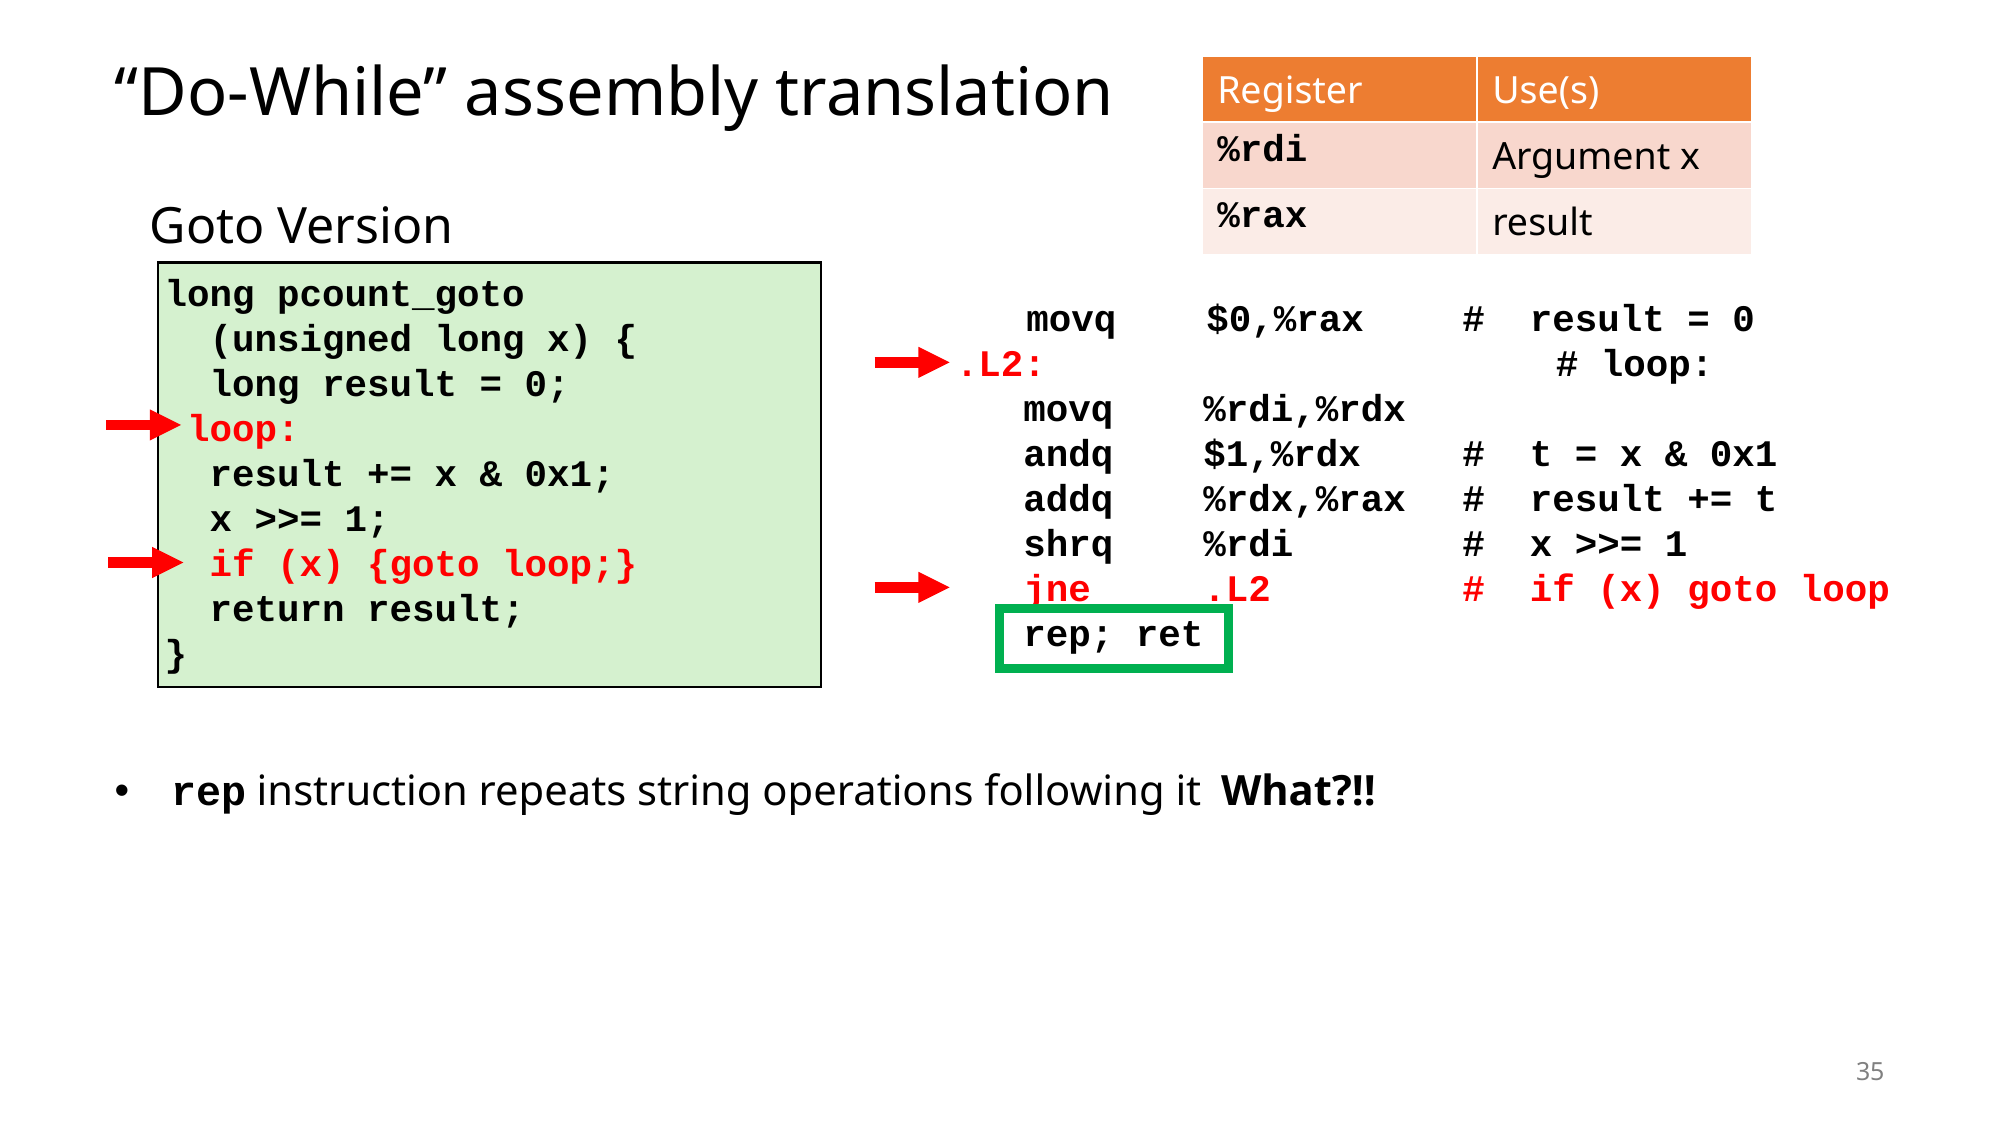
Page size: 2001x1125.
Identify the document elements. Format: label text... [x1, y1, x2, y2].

table_cell Argument x [1478, 123, 1751, 188]
table_cell %rdi [1203, 123, 1476, 188]
title “Do-While” assembly translation [99, 37, 1900, 150]
list rep instruction repeats string operations following it What?!! [99, 762, 1900, 1013]
table_cell result [1478, 189, 1751, 254]
text_box [999, 607, 1230, 670]
text_box Goto Version [143, 187, 523, 261]
text_box movq $0,%rax # result = 0 .L2: # loop: movq %rdi,%rdx andq $1,%rdx # t = x & 0x1 addq %rdx,%rax # result += t shrq %rdi # x >>= 1 jne .L2 # if (x) goto loop rep; ret [949, 287, 1900, 625]
table_cell %rax [1203, 189, 1476, 254]
slide_number 35 [1749, 1042, 1900, 1103]
text_box long pcount_goto (unsigned long x) { long result = 0; loop: result += x & 0x1; x >>= 1; if (x) {goto loop;} return result; } [158, 262, 822, 688]
table_header Use(s) [1478, 57, 1751, 121]
table_header Register [1203, 57, 1476, 121]
